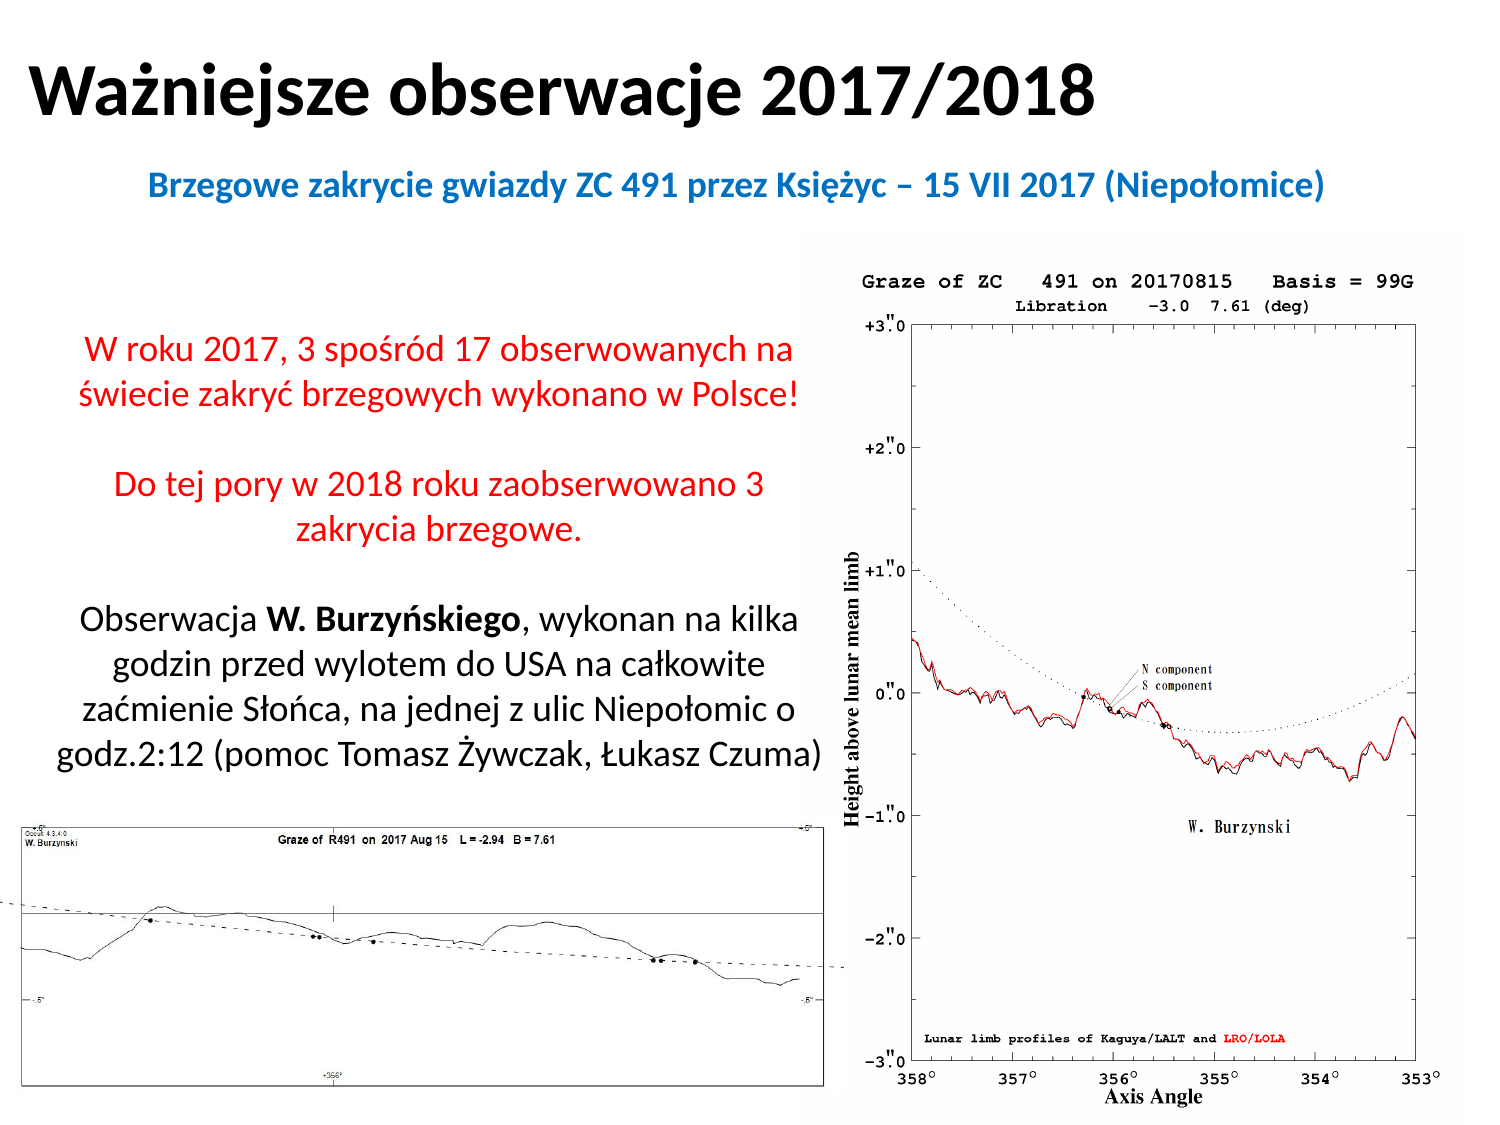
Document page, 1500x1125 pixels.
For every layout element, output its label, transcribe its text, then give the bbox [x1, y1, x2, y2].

text_box W roku 2017, 3 spośród 17 obserwowanych na świecie zakryć brzegowych wykonano w Polsce! Do tej pory w 2018 roku zaobserwowano 3 zakrycia brzegowe. Obserwacja W. Burzyńskiego, wykonan na kilka godzin przed wylotem do USA na całkowite zaćmienie Słońca, na jednej z ulic Niepołomic o godz.2:12 (pomoc Tomasz Żywczak, Łukasz Czuma) [35, 316, 791, 782]
title Ważniejsze obserwacje 2017/2018 [0, 30, 1500, 141]
picture [0, 234, 1465, 1125]
text_box Brzegowe zakrycie gwiazdy ZC 491 przez Księżyc – 15 VII 2017 (Niepołomice) [133, 152, 1342, 213]
